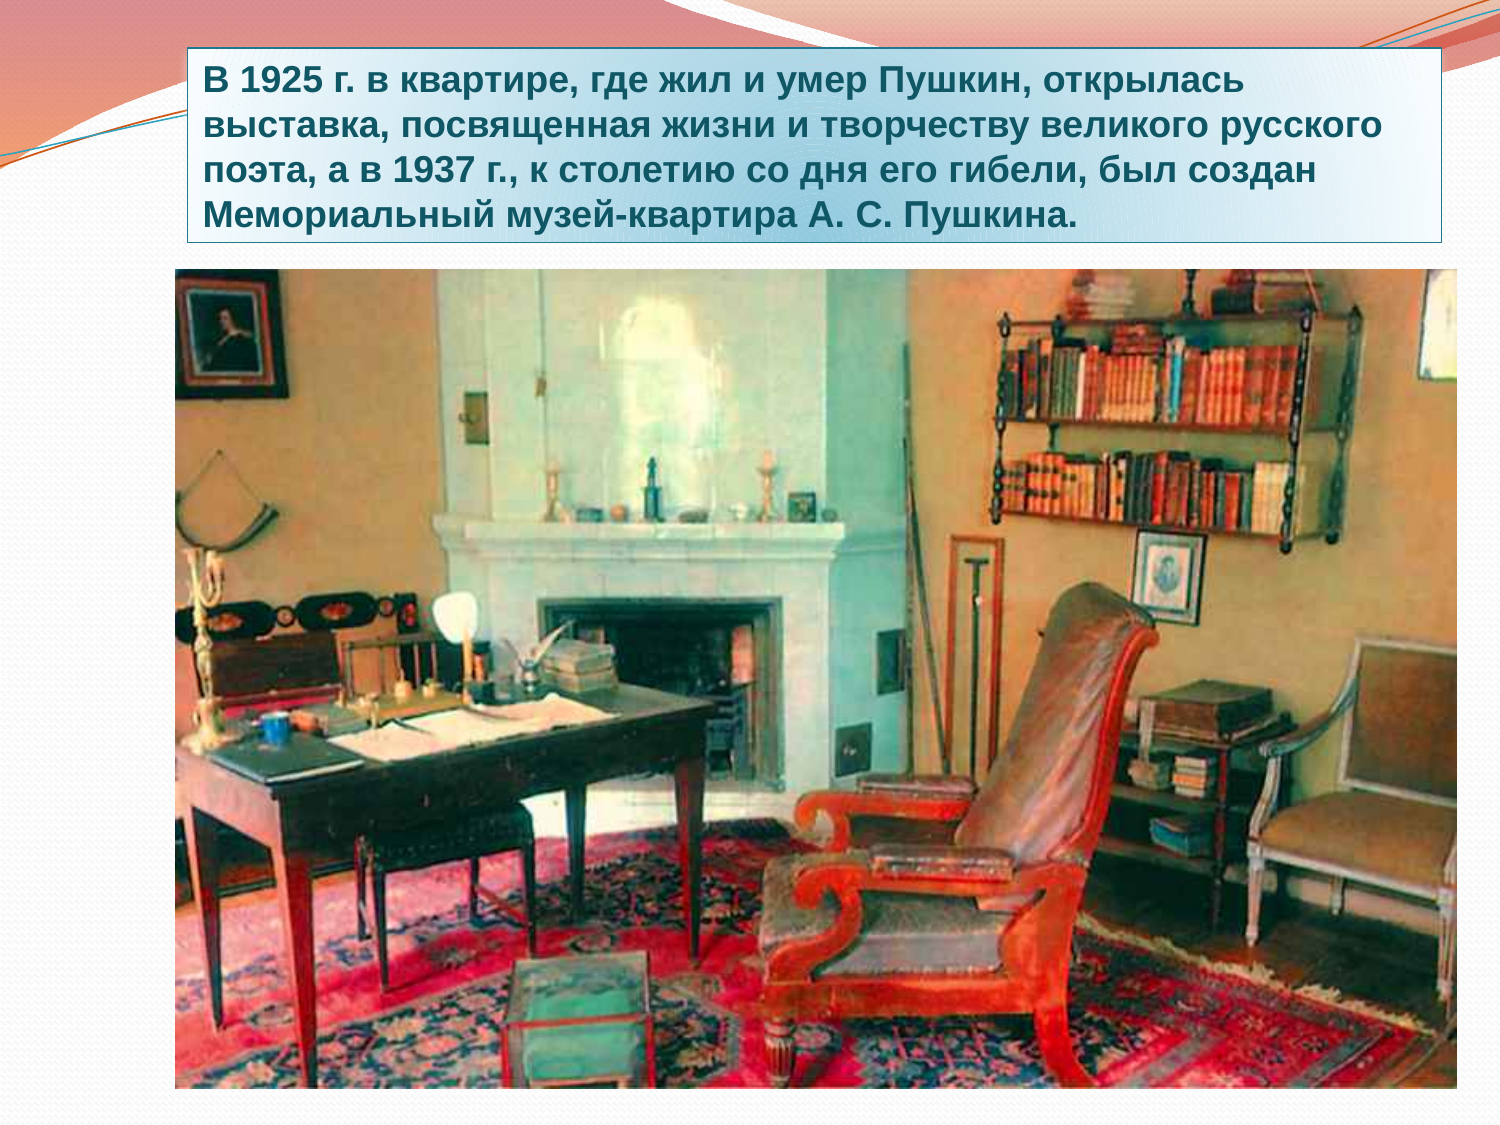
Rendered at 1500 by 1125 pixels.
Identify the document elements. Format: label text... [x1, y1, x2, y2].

text_box В 1925 г. в квартире, где жил и умер Пушкин, открылась выставка, посвященная жизни и творчеству великого русского поэта, а в 1937 г., к столетию со дня его гибели, был создан Мемориальный музей-квартира А. С. Пушкина. [187, 47, 1442, 243]
picture [175, 269, 1457, 1090]
